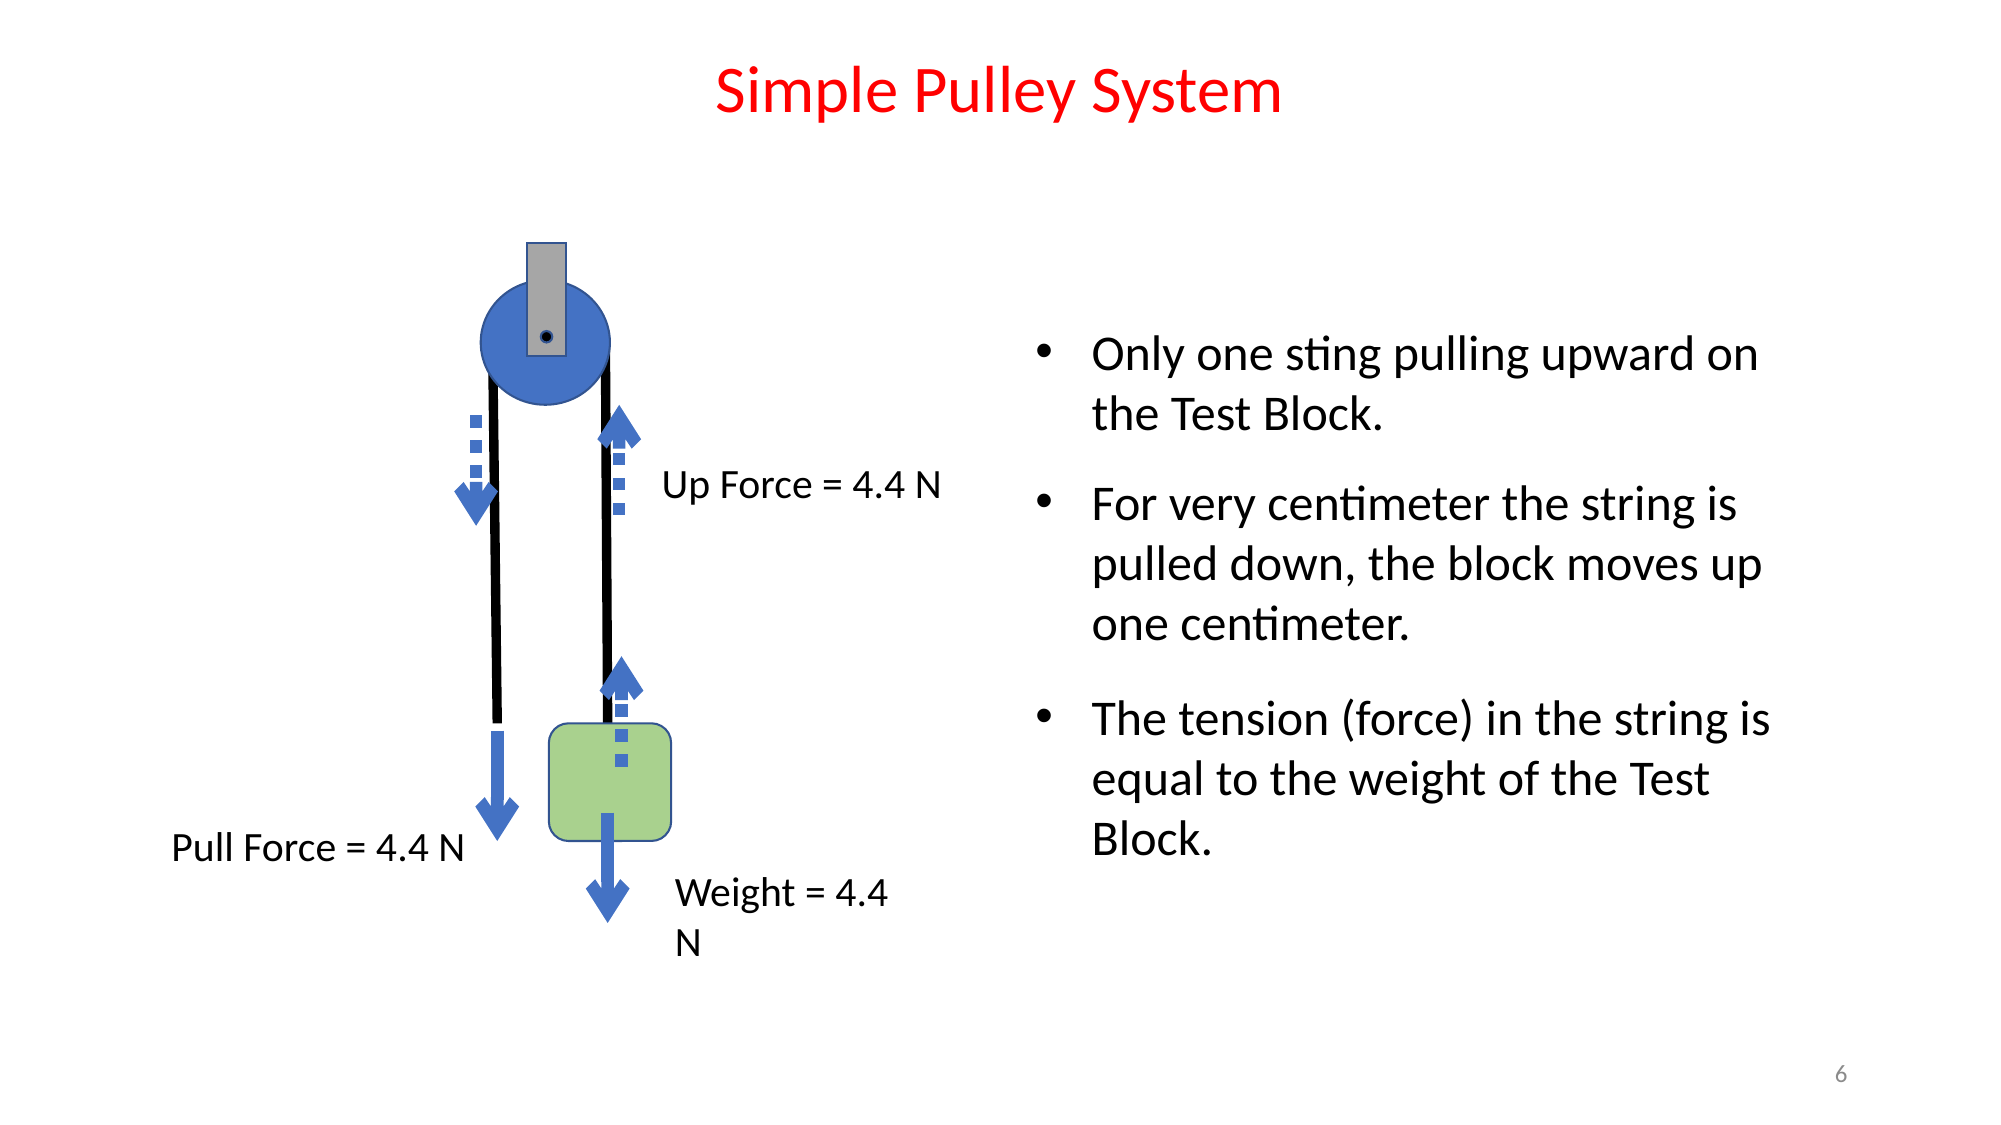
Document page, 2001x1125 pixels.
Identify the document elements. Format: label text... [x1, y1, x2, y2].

text_box Only one sting pulling upward on the Test Block. [1020, 312, 1847, 448]
text_box Weight = 4.4 N [660, 857, 940, 973]
text_box Pull Force = 4.4 N [156, 812, 490, 878]
text_box Up Force = 4.4 N [672, 449, 958, 515]
slide_number 6 [1412, 1042, 1863, 1103]
text_box For very centimeter the string is pulled down, the block moves up one centimeter. [1020, 462, 1847, 658]
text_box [480, 243, 672, 841]
text_box The tension (force) in the string is equal to the weight of the Test Block. [1020, 678, 1847, 874]
text_box Simple Pulley System [586, 38, 1414, 133]
